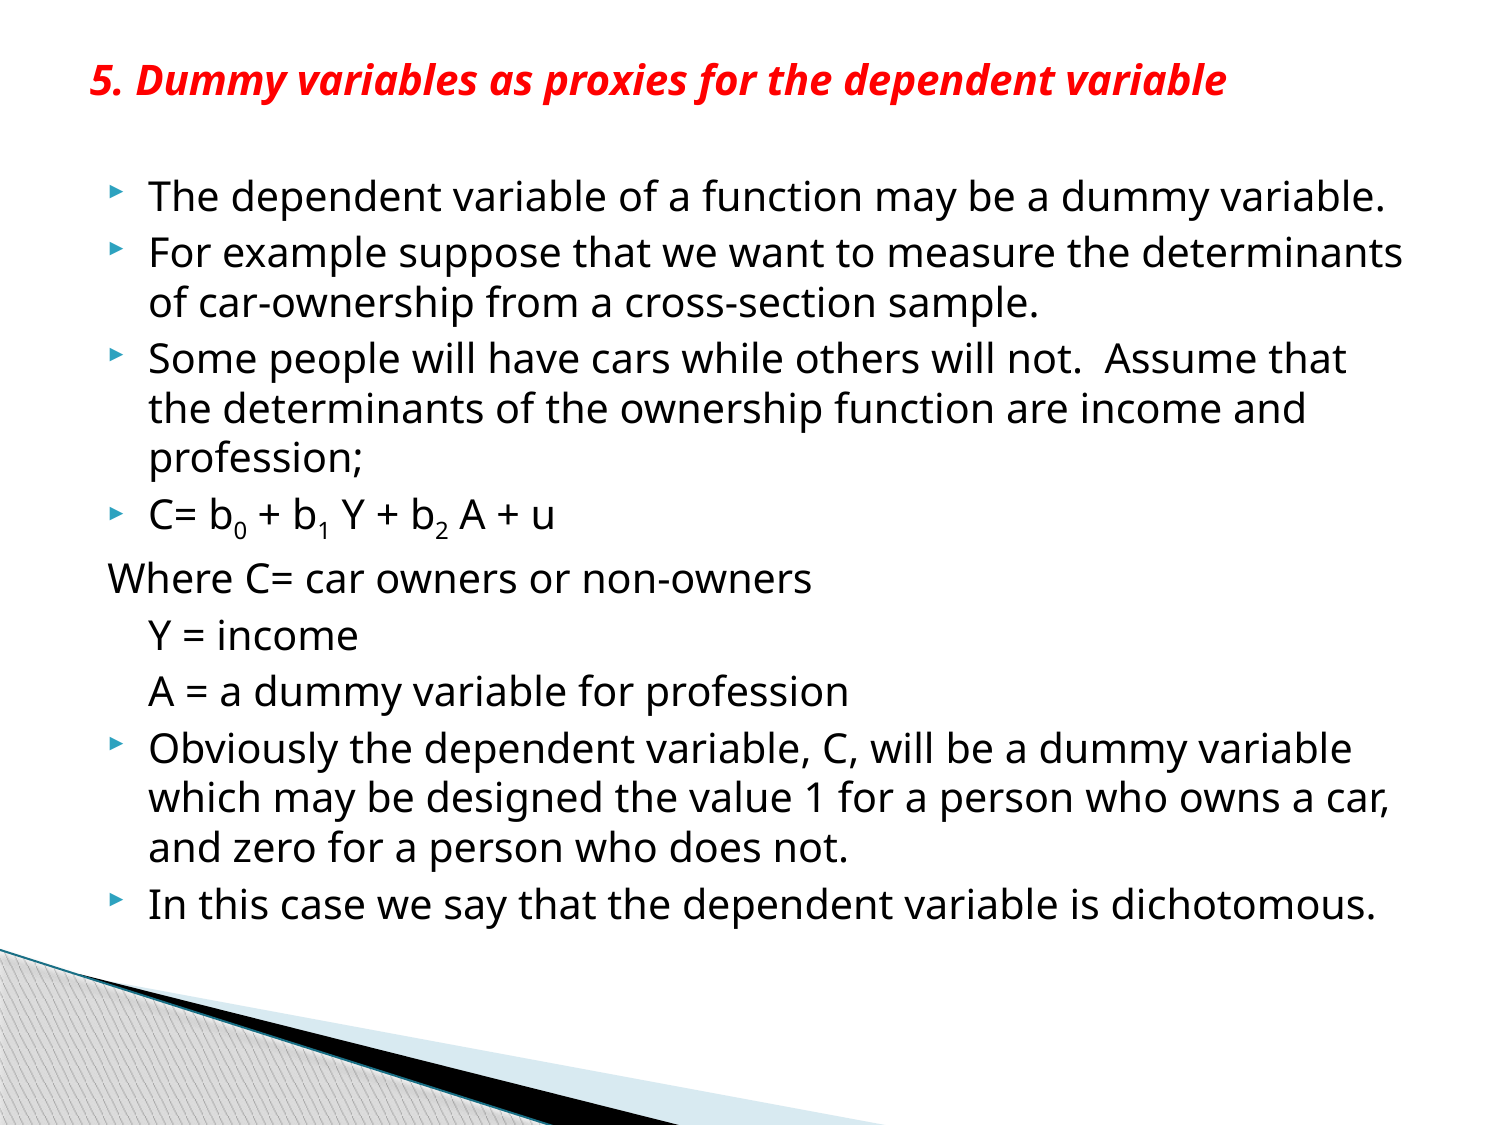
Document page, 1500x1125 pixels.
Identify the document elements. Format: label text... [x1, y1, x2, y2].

list The dependent variable of a function may be a dummy variable. For example suppose that we want to measure the determinants of car-ownership from a cross-section sample. Some people will have cars while others will not. Assume that the determinants of the ownership function are income and profession; C= b0 + b1 Y + b2 A + u Where C= car owners or non-owners Y = income A = a dummy variable for profession Obviously the dependent variable, C, will be a dummy variable which may be designed the value 1 for a person who owns a car, and zero for a person who does not. In this case we say that the dependent variable is dichotomous. [75, 163, 1425, 1005]
title 5. Dummy variables as proxies for the dependent variable [75, 45, 1425, 163]
